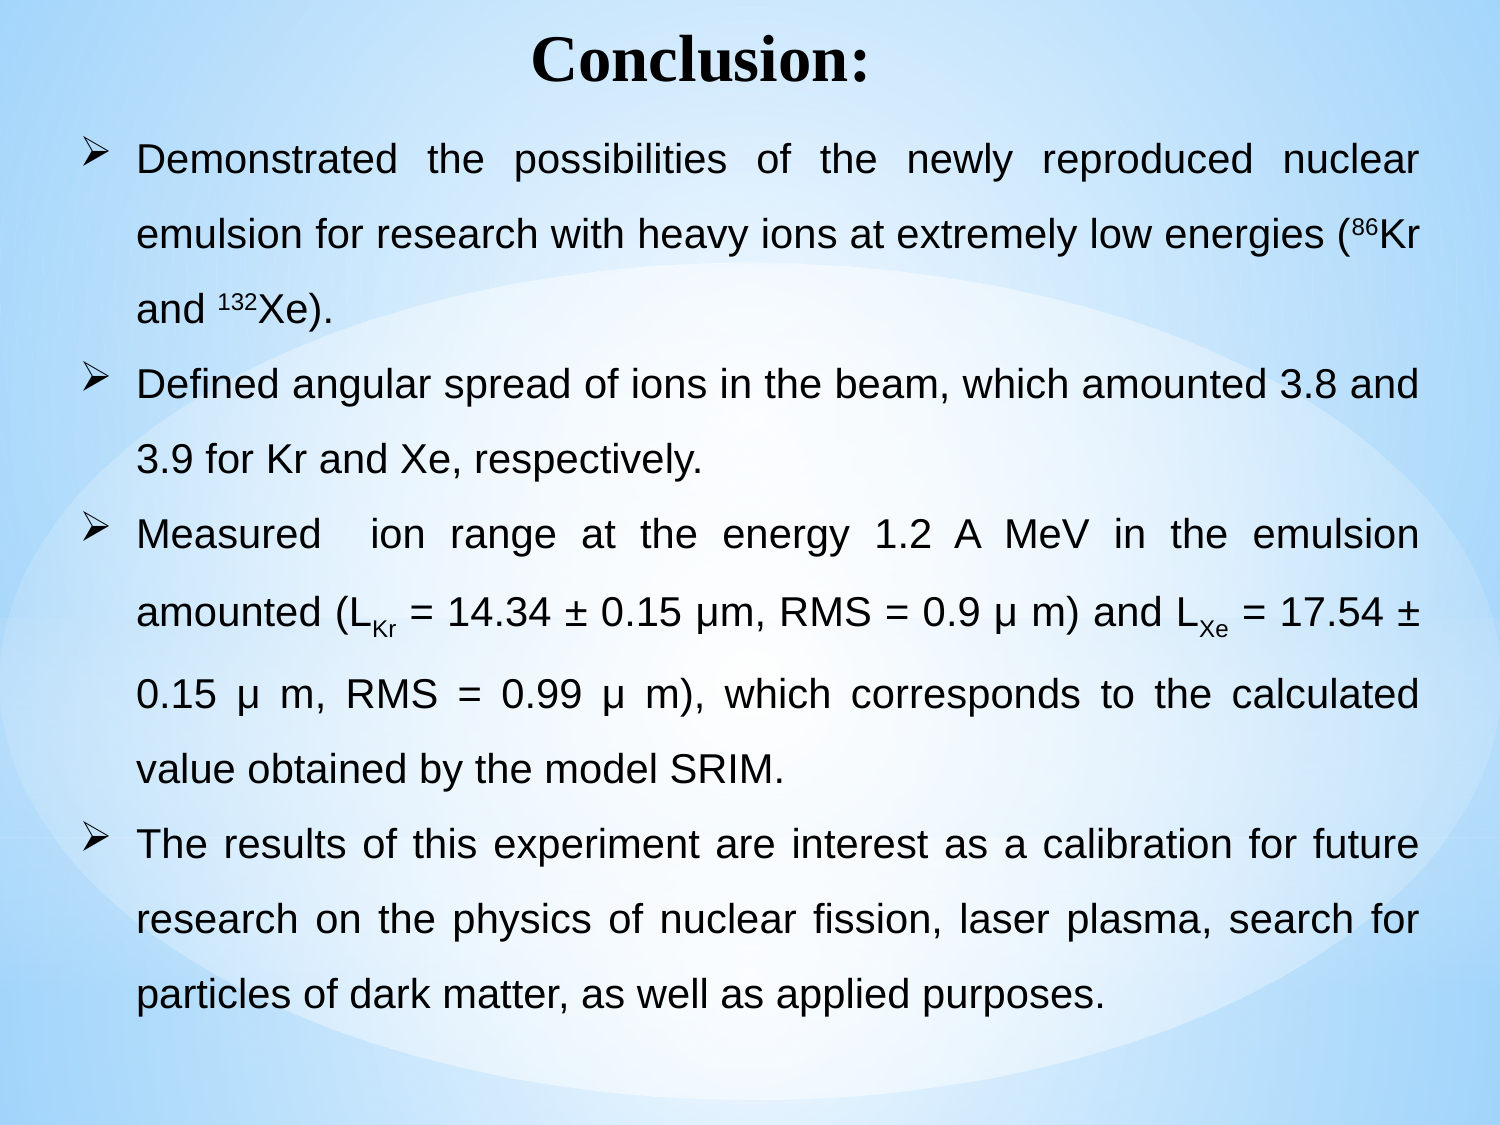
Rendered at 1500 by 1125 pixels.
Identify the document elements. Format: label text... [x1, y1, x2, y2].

text_box Demonstrated the possibilities of the newly reproduced nuclear emulsion for research with heavy ions at extremely low energies (86Kr and 132Xe). Defined angular spread of ions in the beam, which amounted 3.8 and 3.9 for Kr and Xe, respectively. Measured ion range at the energy 1.2 A MeV in the emulsion amounted (LKr = 14.34 ± 0.15 μm, RMS = 0.9 μ m) and LXe = 17.54 ± 0.15 μ m, RMS = 0.99 μ m), which corresponds to the calculated value obtained by the model SRIM. The results of this experiment are interest as a calibration for future research on the physics of nuclear fission, laser plasma, search for particles of dark matter, as well as applied purposes. [64, 99, 1436, 1025]
text_box Conclusion: [515, 7, 887, 102]
